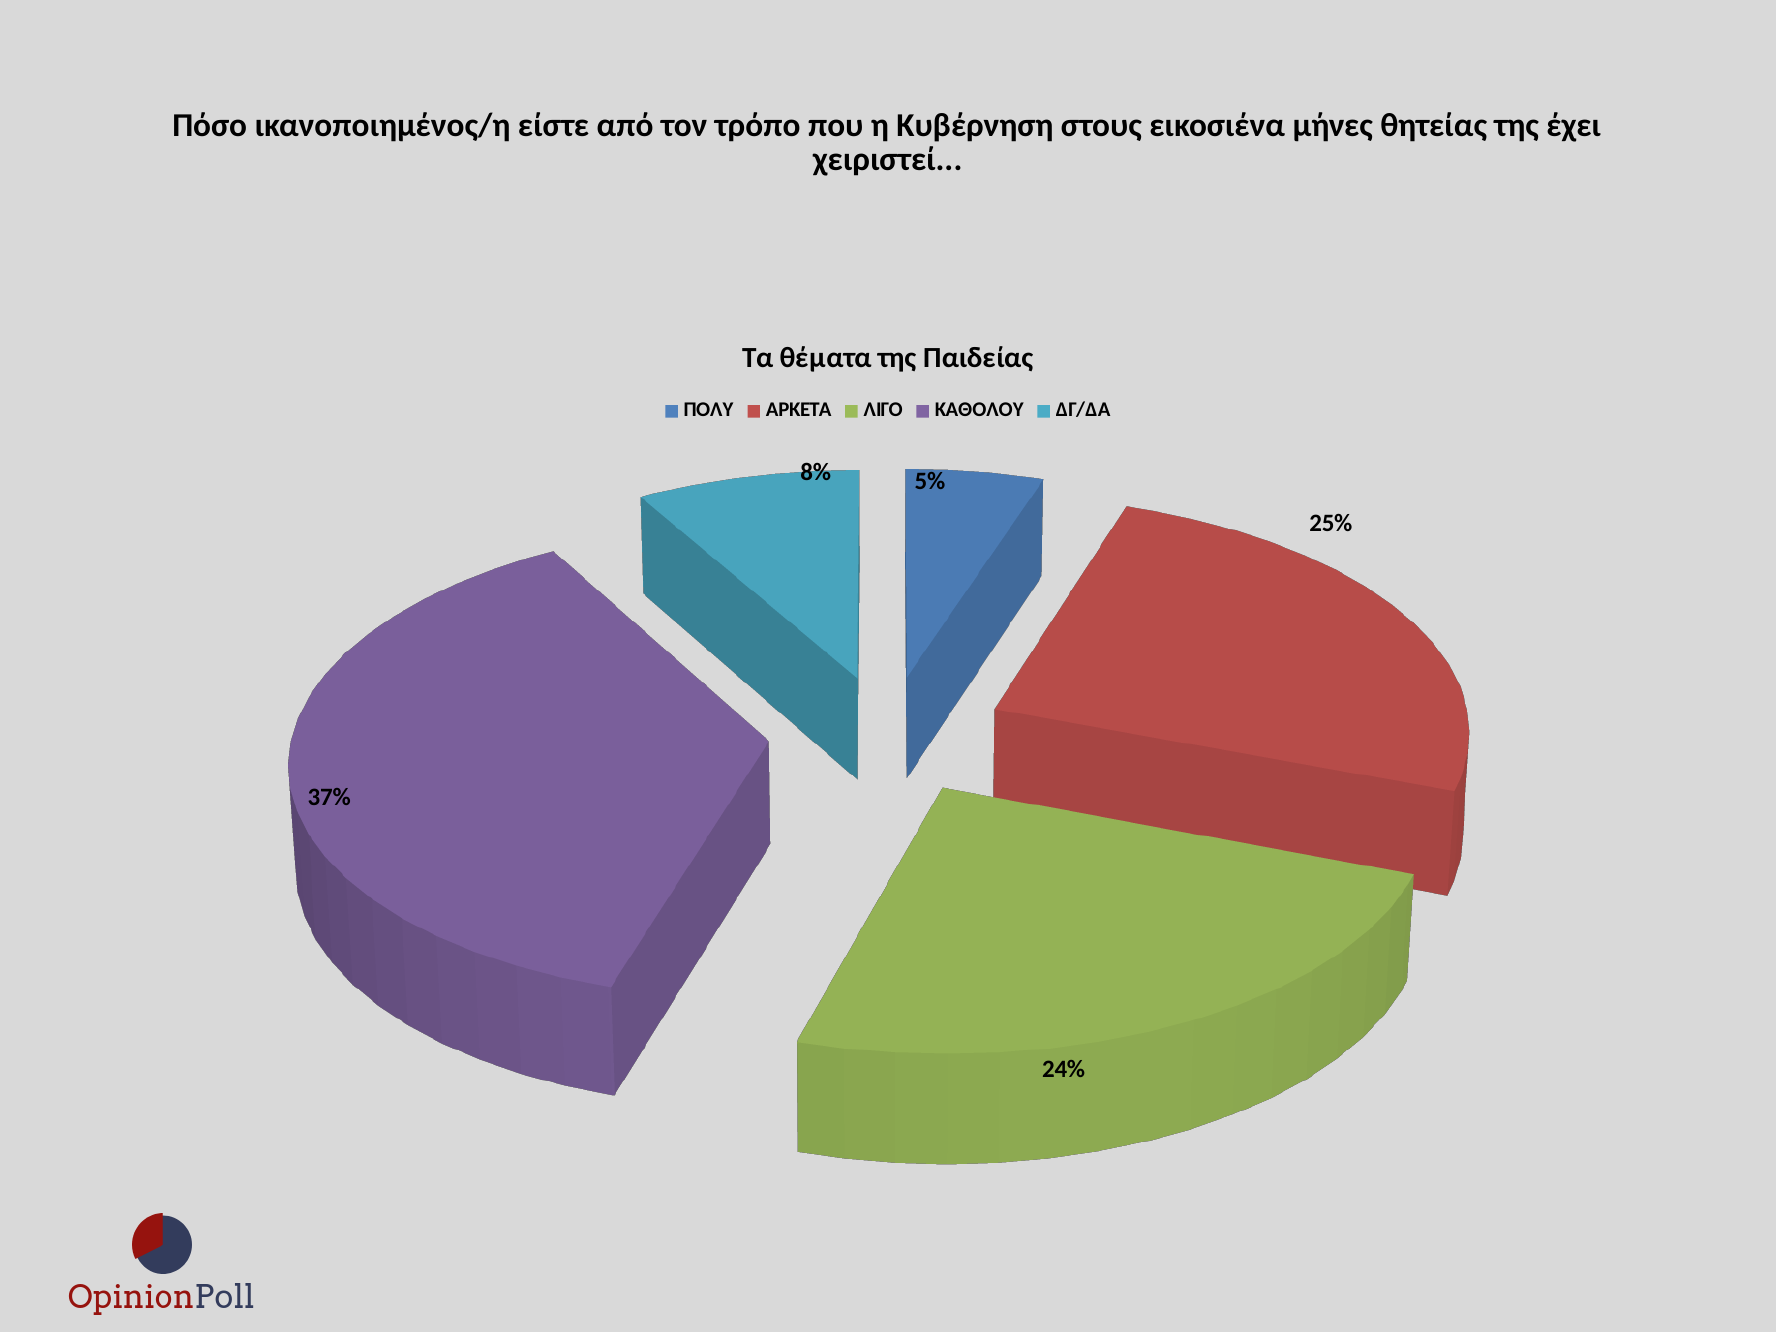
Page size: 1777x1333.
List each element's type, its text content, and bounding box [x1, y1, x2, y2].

picture [61, 1206, 262, 1316]
text_box Πόσο ικανοποιημένος/η είστε από τον τρόπο που η Κυβέρνηση στους εικοσιένα μήνες θητείας της έχει χειριστεί... [122, 70, 1654, 219]
chart [88, 310, 1688, 1190]
